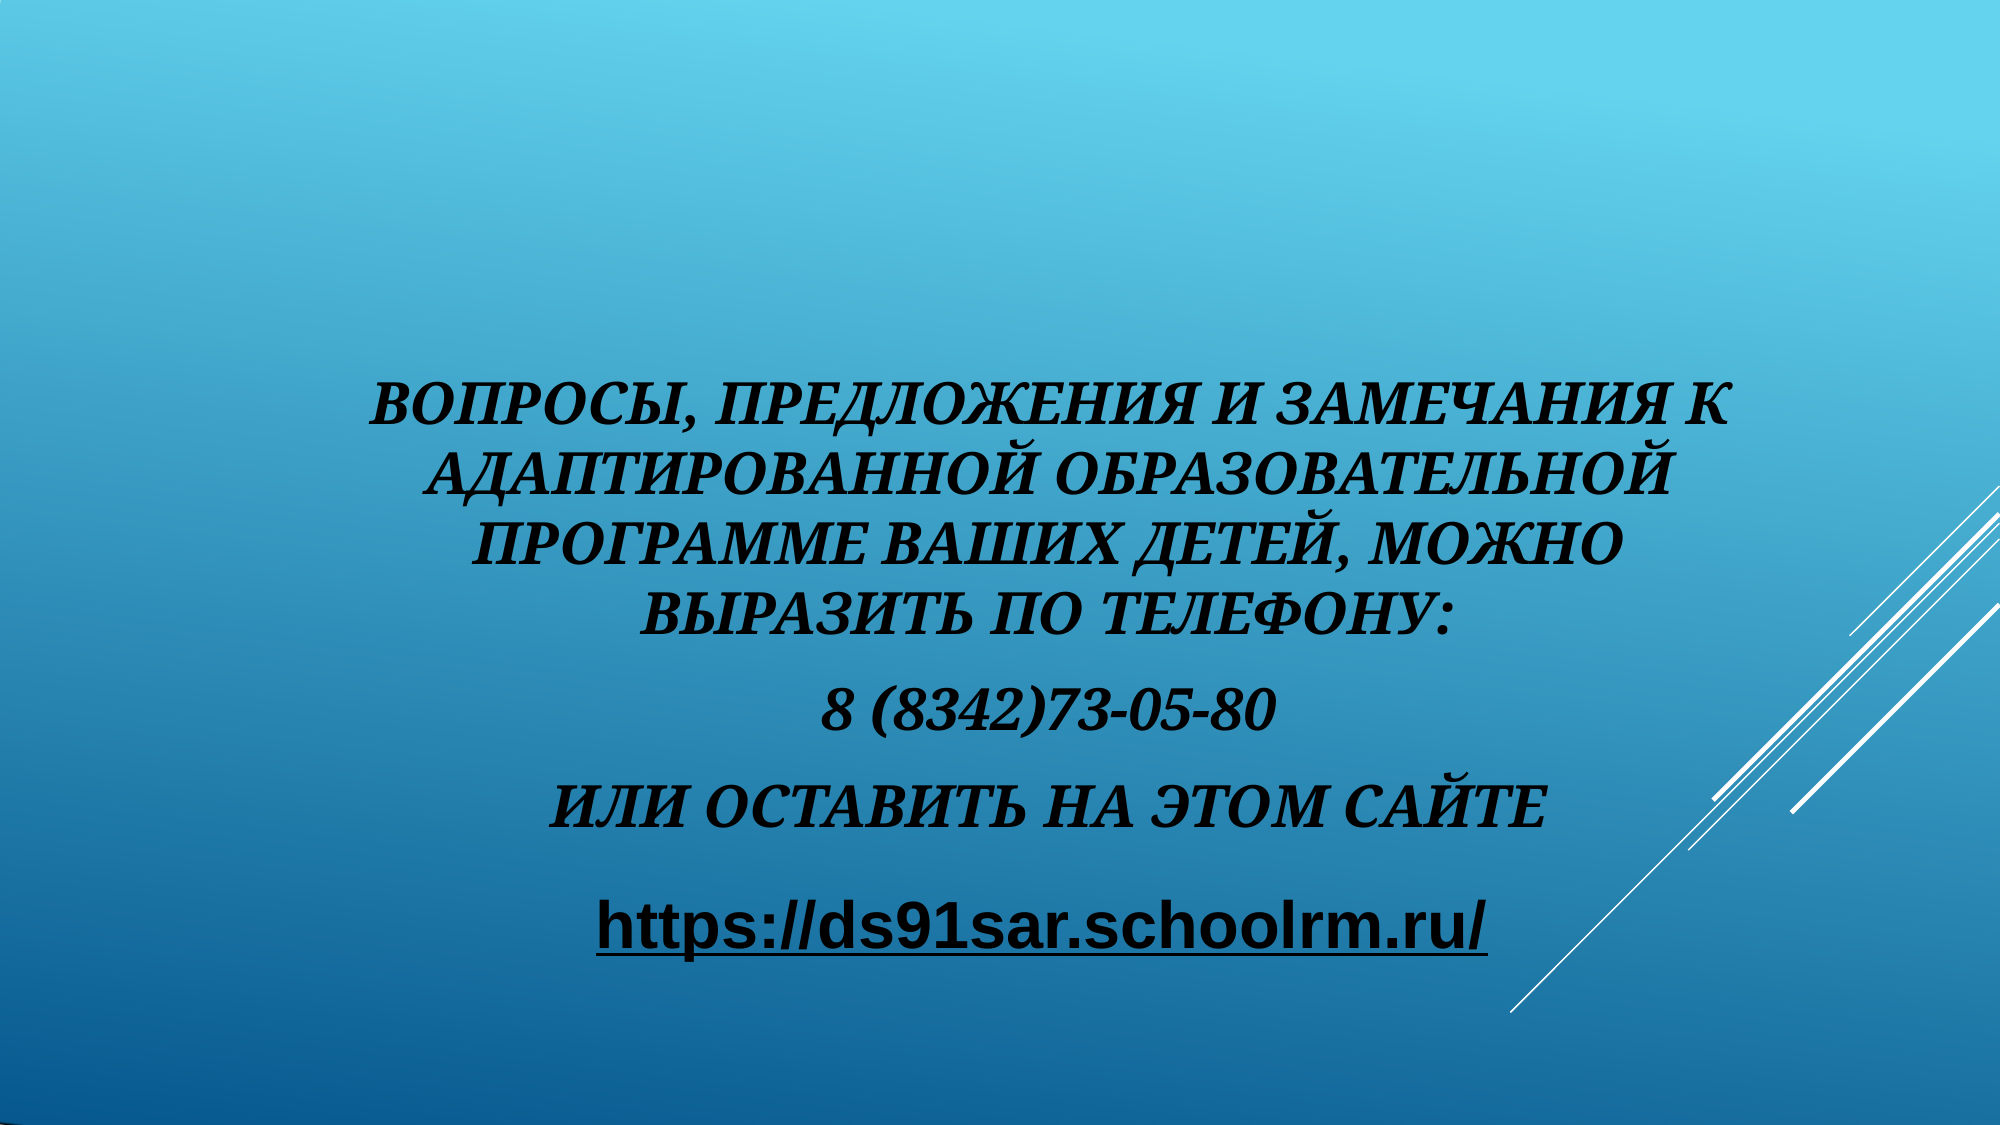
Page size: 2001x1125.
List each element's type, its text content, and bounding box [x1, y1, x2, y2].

text_box https://ds91sar.schoolrm.ru/ [580, 874, 1522, 970]
picture [0, 0, 2000, 1125]
picture [1797, 541, 2000, 802]
picture [1797, 525, 2000, 739]
text_box ВОПРОСЫ, ПРЕДЛОЖЕНИЯ И ЗАМЕЧАНИЯ К АДАПТИРОВАННОЙ ОБРАЗОВАТЕЛЬНОЙ ПРОГРАММЕ ВАШИХ ДЕТЕЙ, МОЖНО ВЫРАЗИТЬ ПО ТЕЛЕФОНУ: 8 (8342)73-05-80 ИЛИ ОСТАВИТЬ НА ЭТОМ САЙТЕ [300, 363, 1797, 839]
picture [1797, 518, 2000, 723]
